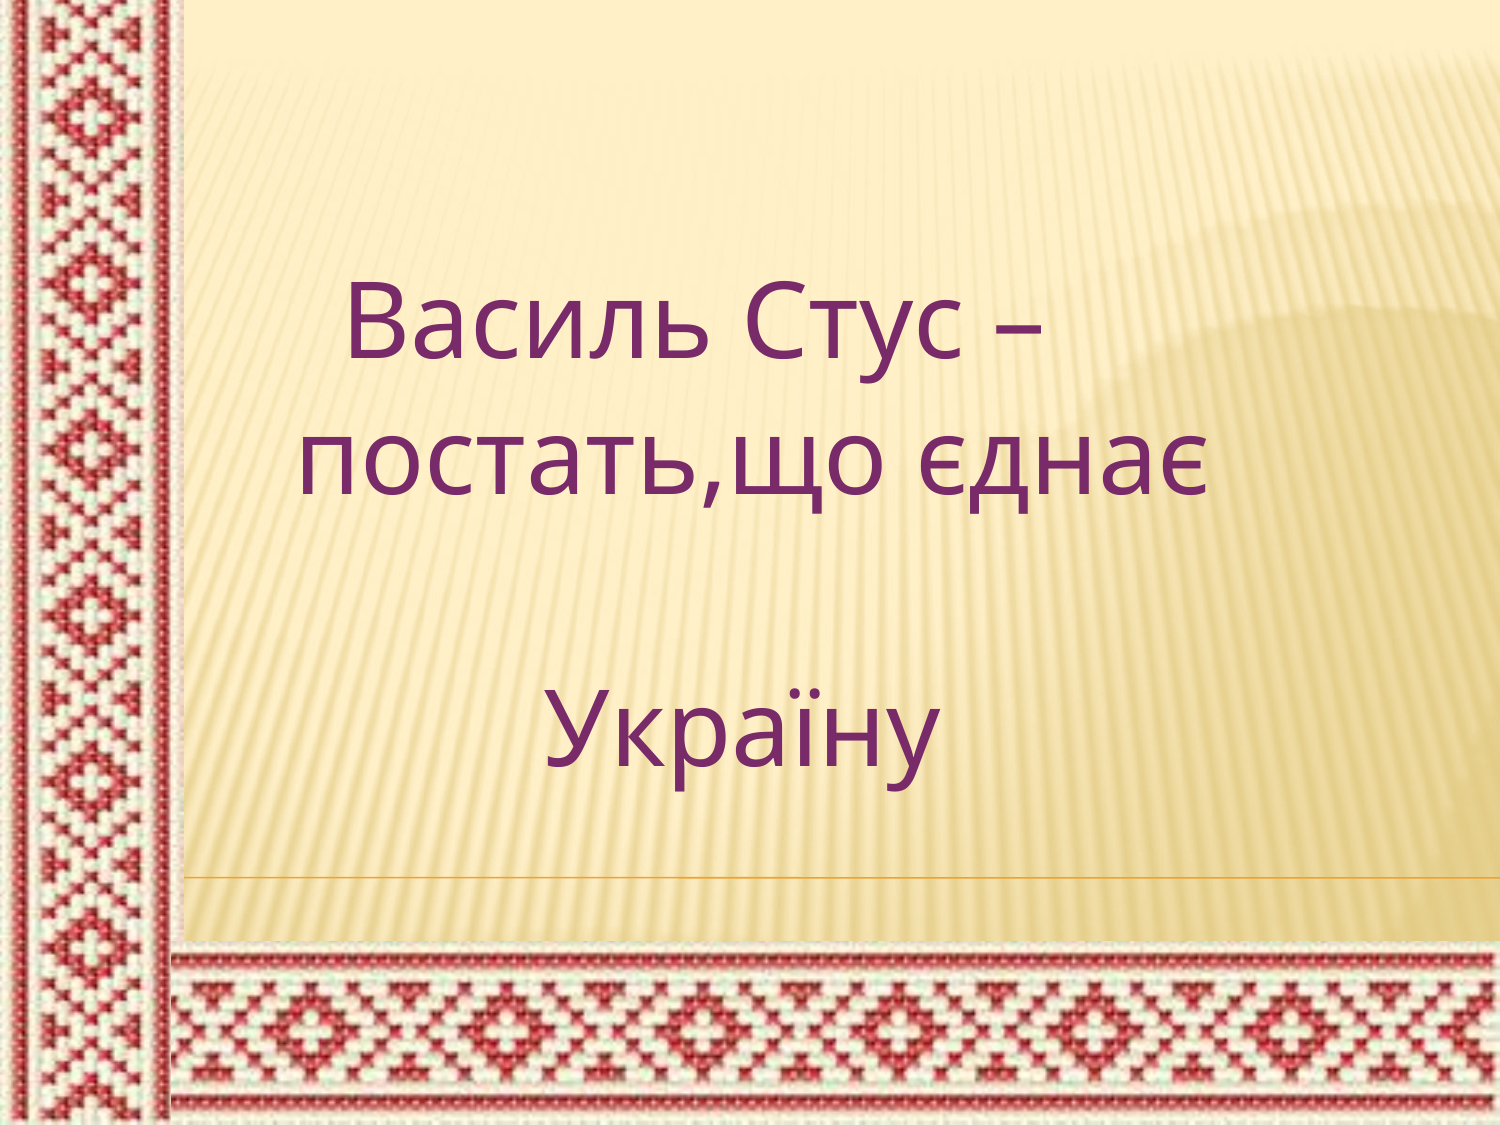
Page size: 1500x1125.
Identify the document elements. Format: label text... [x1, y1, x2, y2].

subtitle Василь Стус – постать,що єднає Україну [192, 246, 1418, 797]
picture [0, 0, 1500, 1125]
